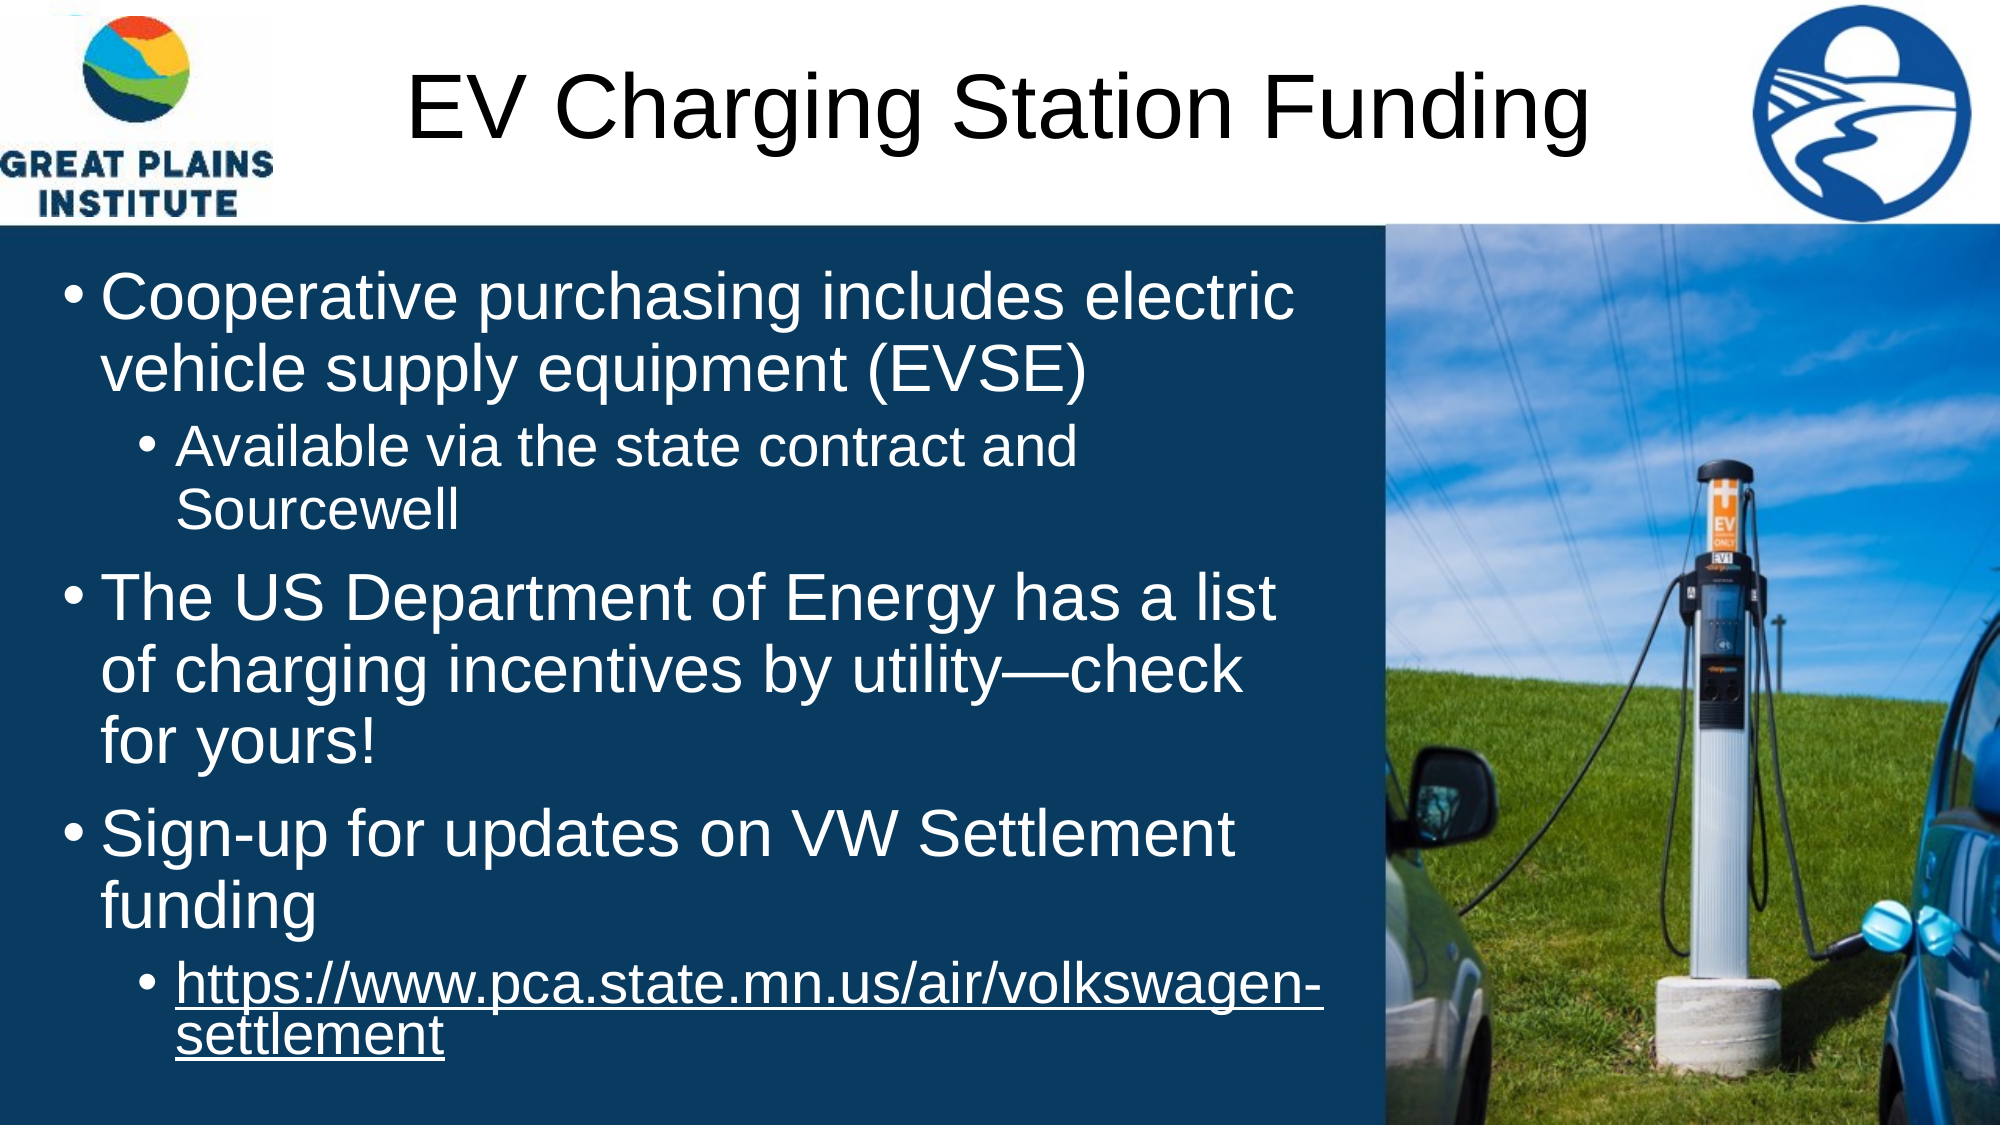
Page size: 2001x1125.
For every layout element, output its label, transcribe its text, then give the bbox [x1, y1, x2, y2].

picture [0, 0, 2000, 1125]
title EV Charging Station Funding [137, 0, 1863, 218]
list Cooperative purchasing includes electric vehicle supply equipment (EVSE) Available via the state contract and Sourcewell The US Department of Energy has a list of charging incentives by utility—check for yours! Sign-up for updates on VW Settlement funding https://www.pca.state.mn.us/air/volkswagen-settlement [48, 254, 1354, 1102]
